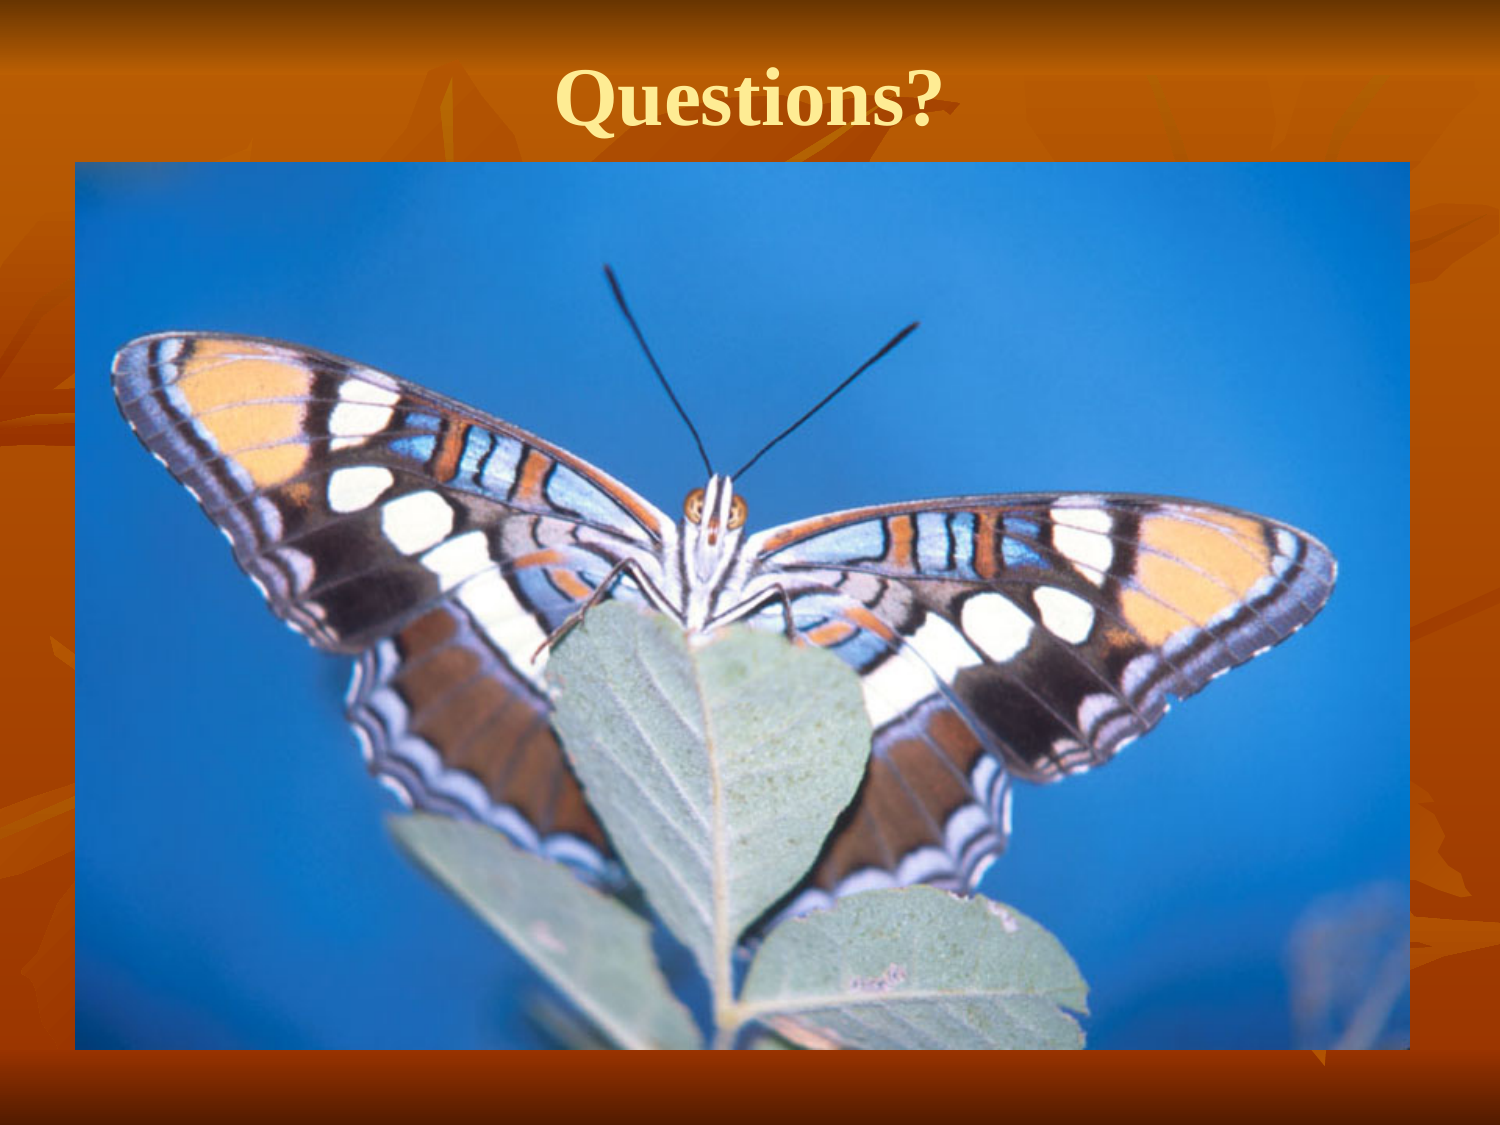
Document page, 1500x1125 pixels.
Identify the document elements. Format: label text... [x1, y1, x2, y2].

title Questions? [74, 45, 1426, 138]
picture [74, 162, 1410, 1051]
